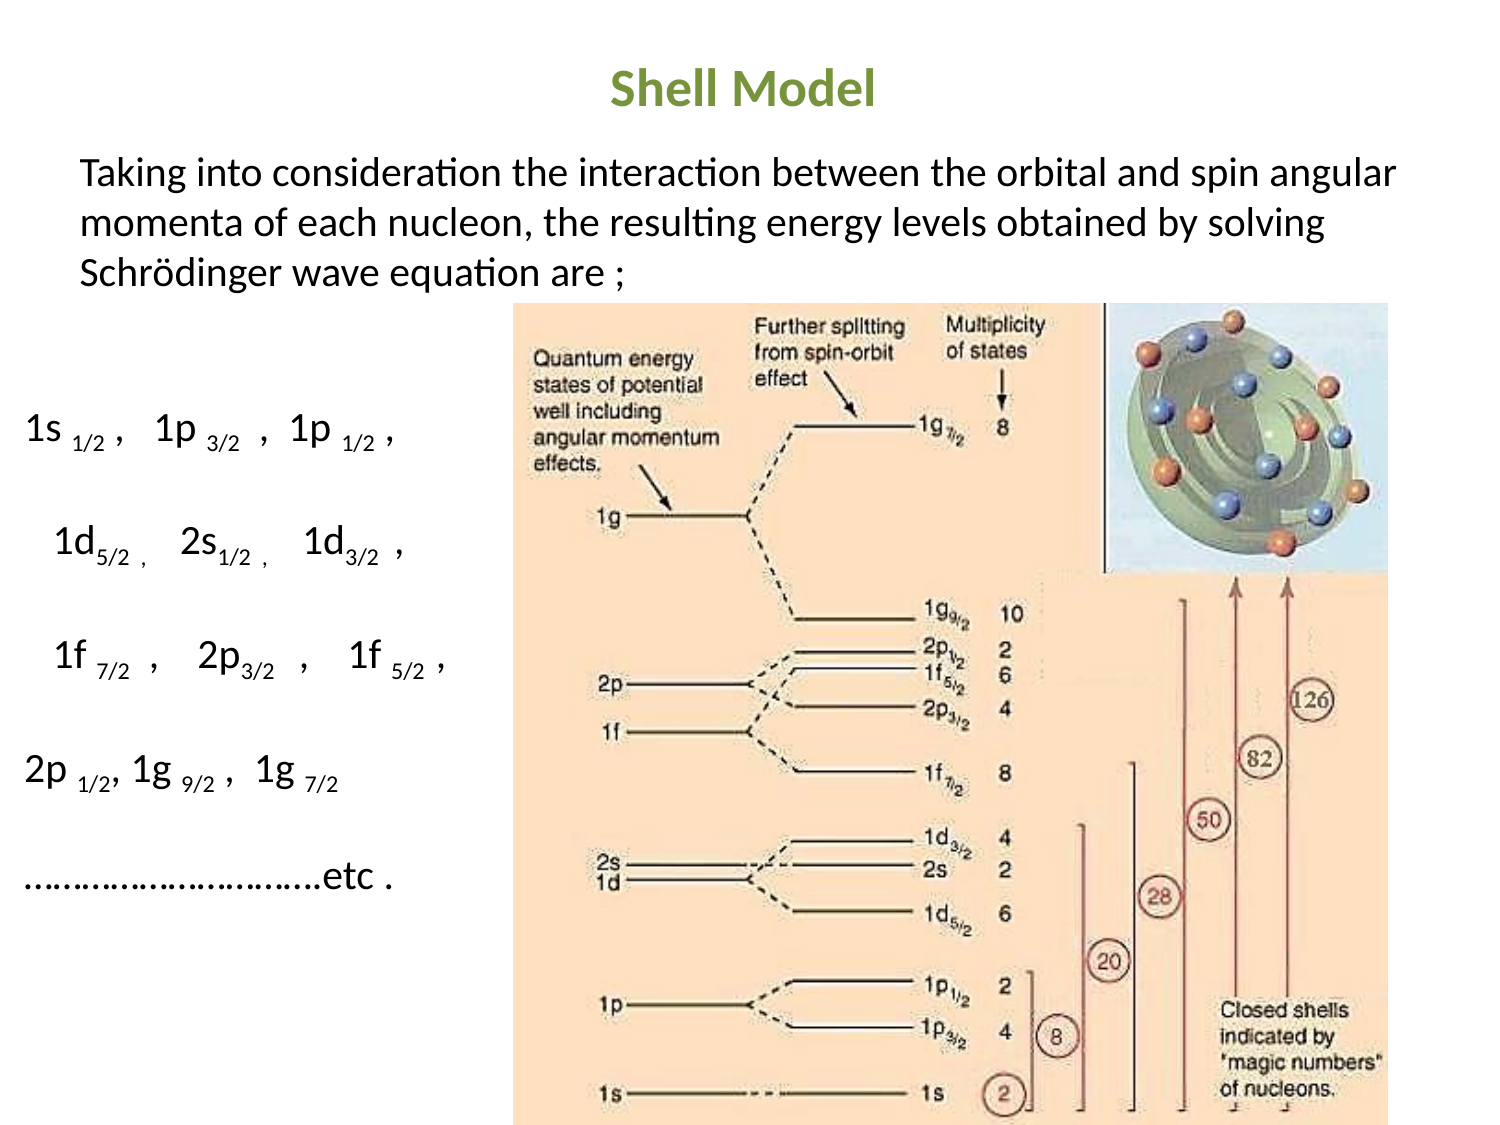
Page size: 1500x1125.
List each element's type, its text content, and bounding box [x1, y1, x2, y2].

text_box Taking into consideration the interaction between the orbital and spin angular momenta of each nucleon, the resulting energy levels obtained by solving Schrödinger wave equation are ; [64, 137, 1424, 303]
text_box 1s 1/2 , 1p 3/2 , 1p 1/2 , 1d5/2 , 2s1/2 , 1d3/2 , 1f 7/2 , 2p3/2 , 1f 5/2 , 2p 1/2, 1g 9/2 , 1g 7/2 ………………………….etc . [9, 335, 491, 905]
title Shell Model [75, 45, 1425, 126]
picture [513, 303, 1389, 1125]
